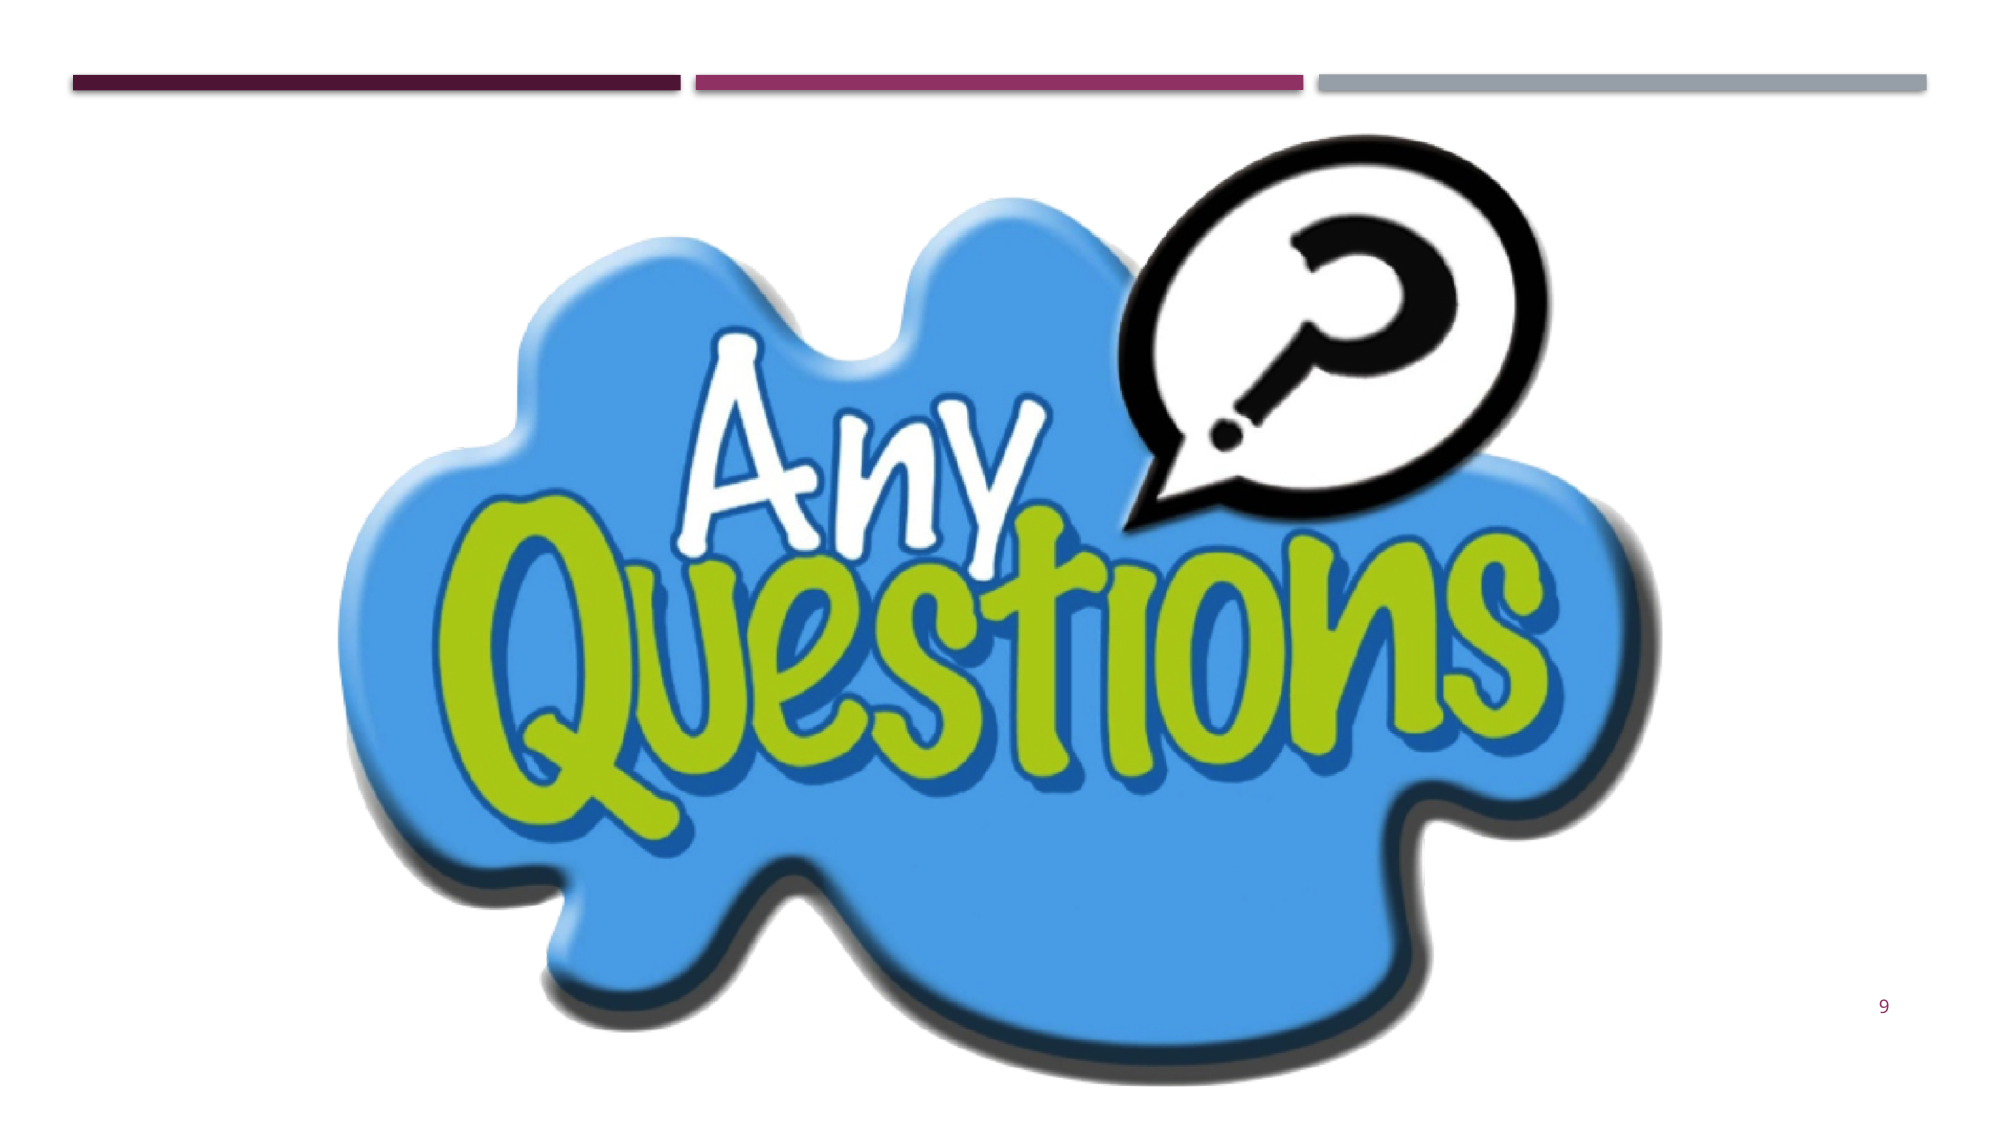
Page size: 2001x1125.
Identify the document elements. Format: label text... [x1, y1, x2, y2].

slide_number 9 [1732, 977, 1905, 1037]
picture [336, 131, 1664, 1088]
